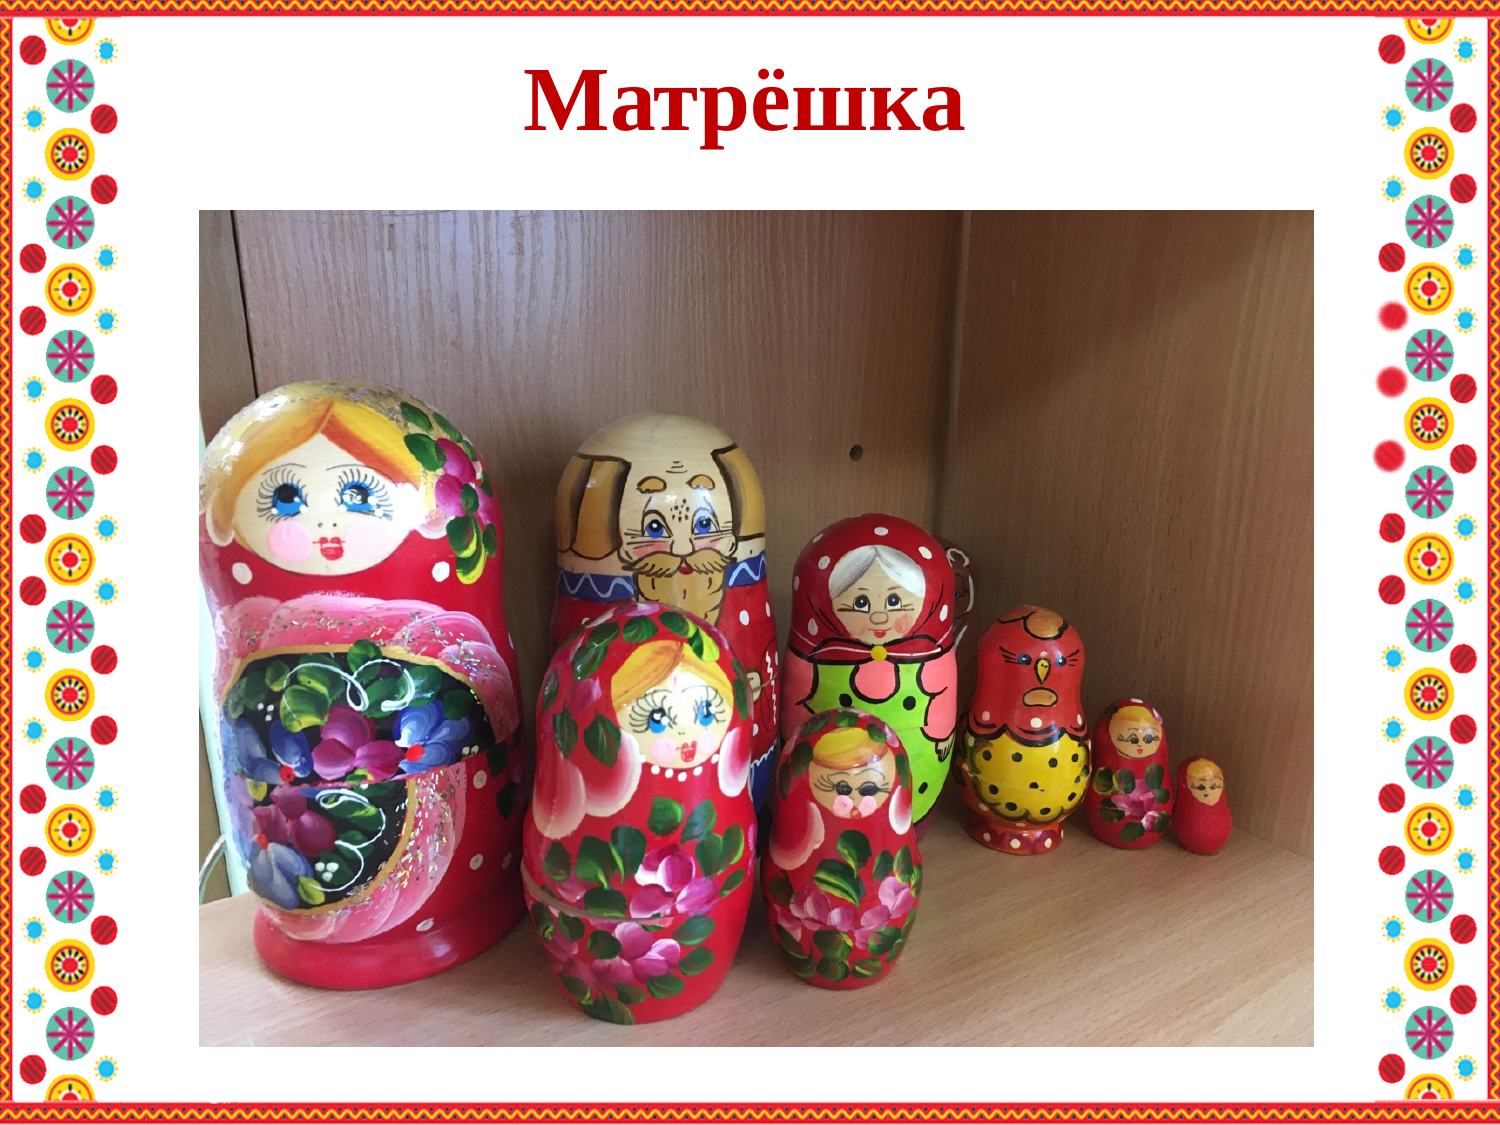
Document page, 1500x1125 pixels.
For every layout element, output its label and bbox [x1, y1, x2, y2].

picture [0, 0, 1500, 1125]
list [198, 210, 1314, 1047]
